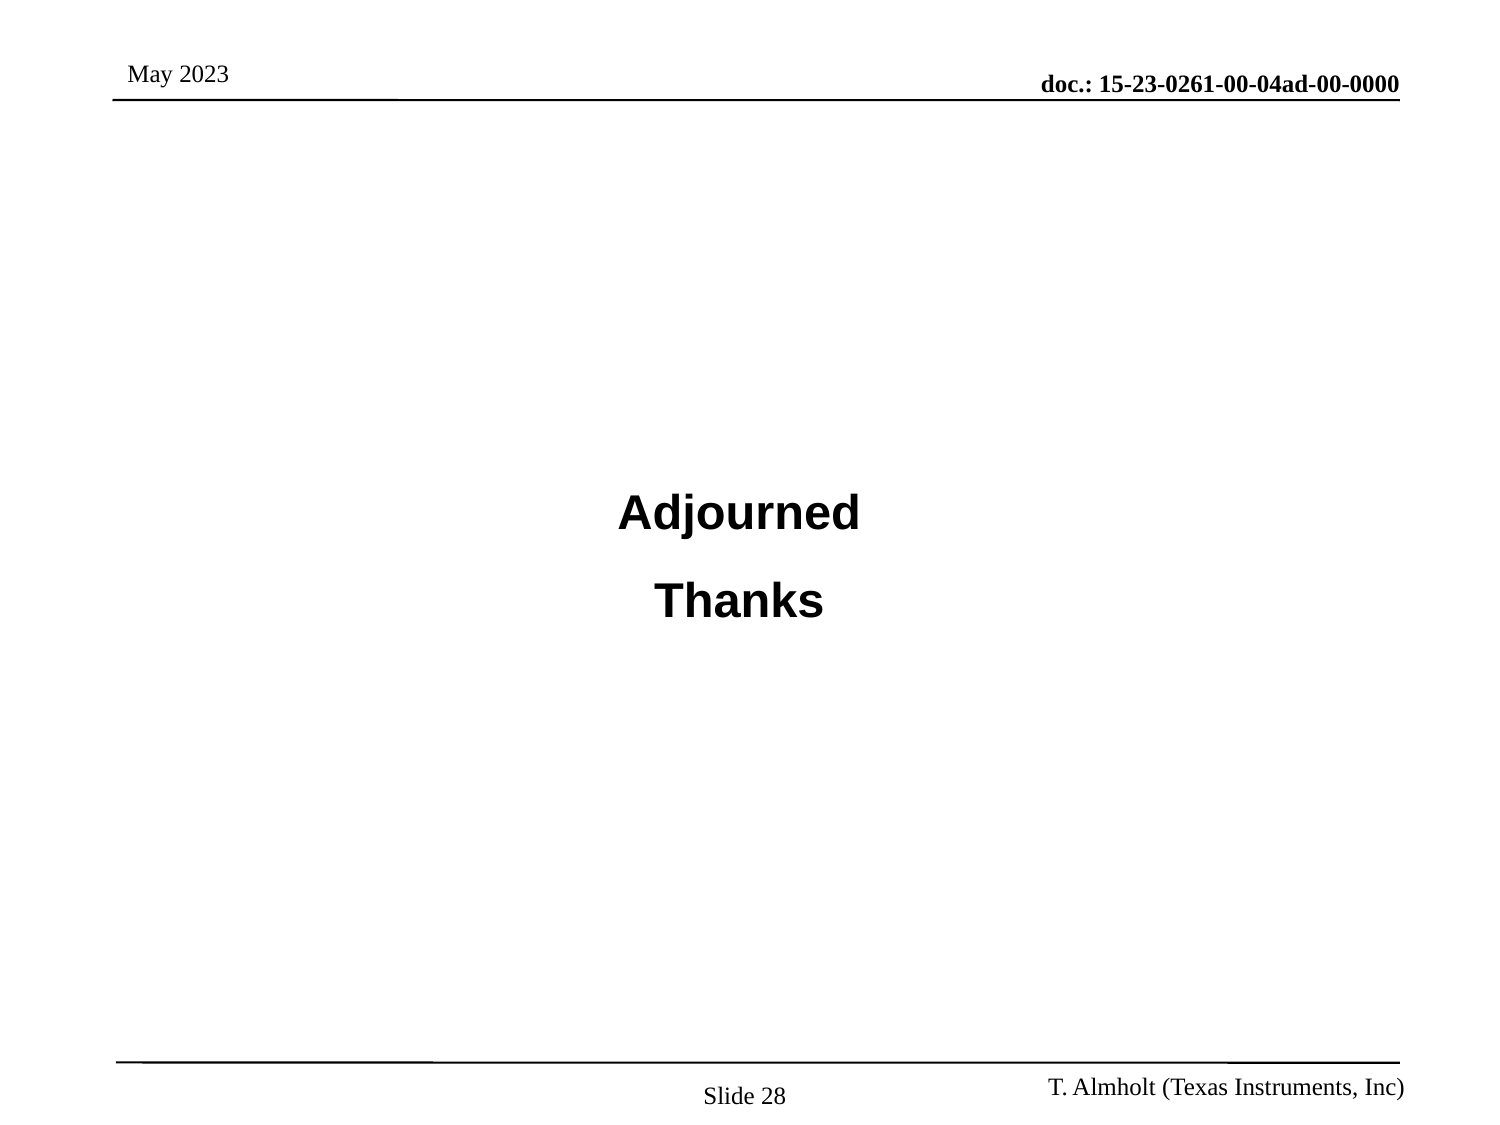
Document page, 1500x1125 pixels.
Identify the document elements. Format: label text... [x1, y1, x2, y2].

title Adjourned Thanks [289, 444, 1190, 635]
slide_number Slide 28 [690, 1075, 799, 1115]
